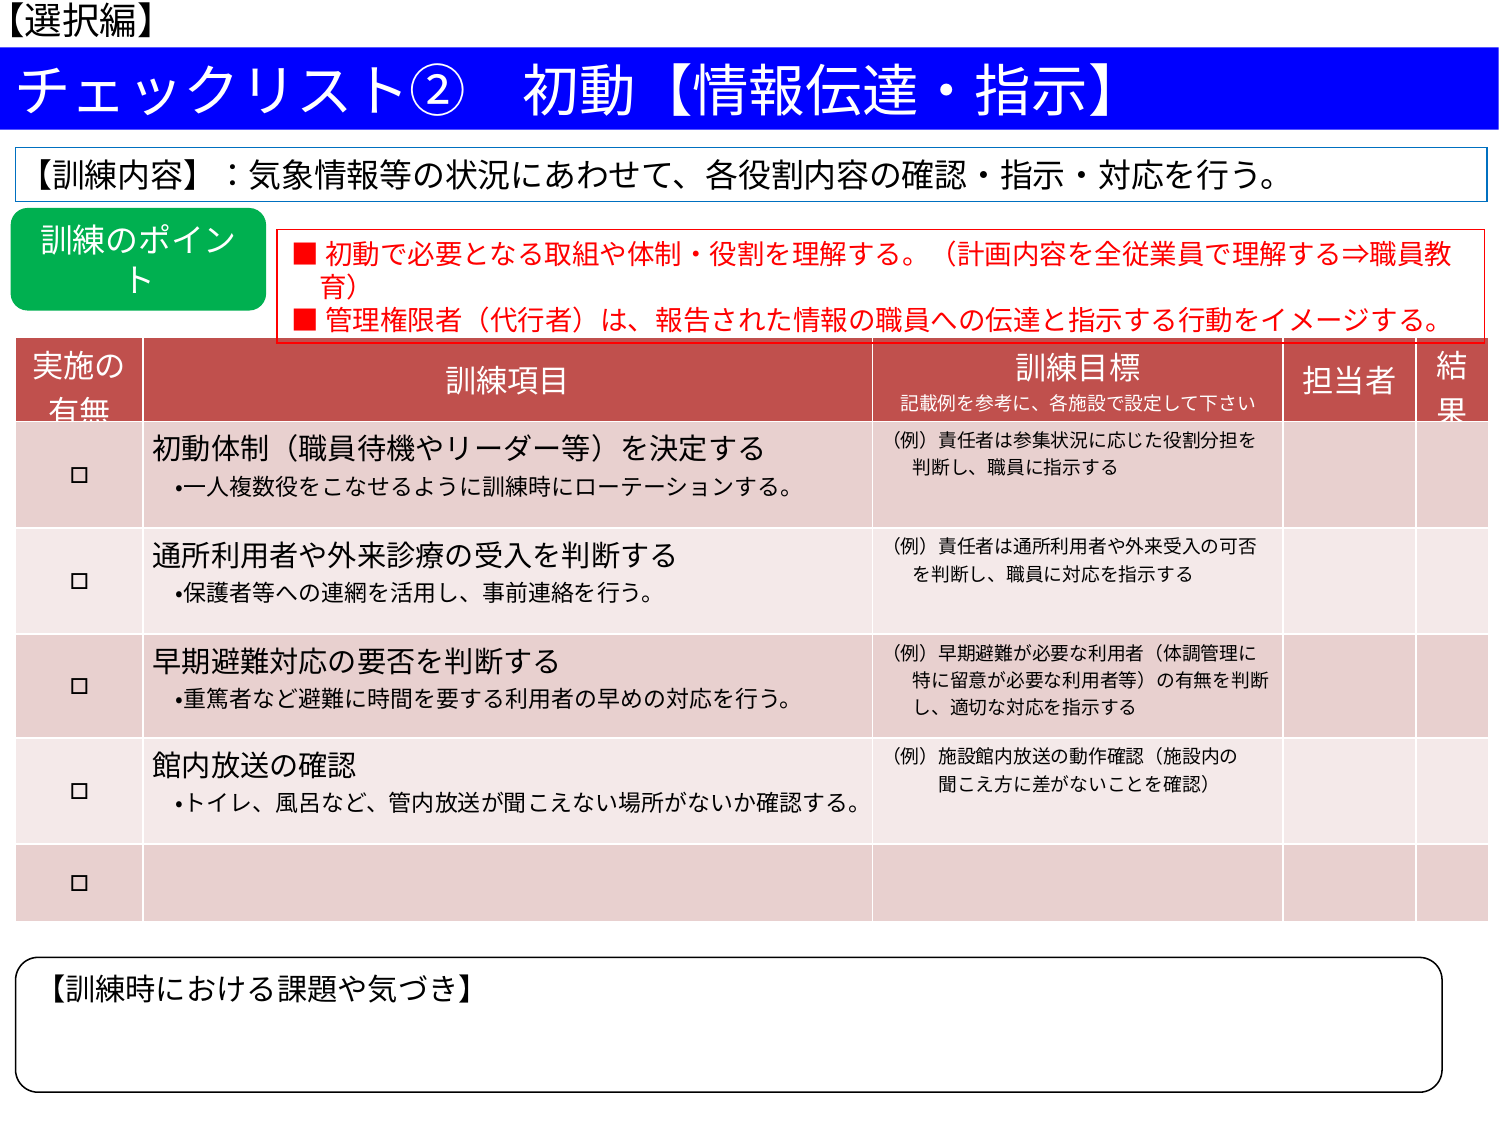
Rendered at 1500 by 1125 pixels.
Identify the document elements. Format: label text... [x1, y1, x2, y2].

table_cell □ [16, 845, 142, 921]
text_box チェックリスト② 初動【情報伝達・指示】 [0, 47, 1499, 130]
table_cell [1284, 845, 1415, 921]
table_cell □ [16, 529, 142, 633]
table_cell [1284, 422, 1415, 527]
table_cell [1417, 529, 1488, 633]
table_cell [1417, 422, 1488, 527]
text_box 【訓練内容】：気象情報等の状況にあわせて、各役割内容の確認・指示・対応を行う。 [15, 147, 1488, 202]
table_cell [1417, 739, 1488, 843]
table_header 訓練目標 記載例を参考に、各施設で設定して下さい [873, 344, 1282, 421]
table_cell [1284, 739, 1415, 843]
table_header 担当者 [1284, 344, 1415, 421]
table_header 訓練項目 [144, 338, 872, 421]
text_box ■初動で必要となる取組や体制・役割を理解する。（計画内容を全従業員で理解する⇒職員教育） ■管理権限者（代行者）は、報告された情報の職員への伝達と指示する行動をイメージする。 [276, 229, 1485, 344]
table_cell [873, 845, 1282, 921]
table_cell [1284, 529, 1415, 633]
table_cell （例）責任者は参集状況に応じた役割分担を判断し、職員に指示する [873, 422, 1282, 527]
table_header 実施の有無 [16, 338, 142, 421]
text_box 訓練のポイント [10, 207, 267, 311]
table_cell 初動体制（職員待機やリーダー等）を決定する ・一人複数役をこなせるように訓練時にローテーションする。 [144, 422, 872, 527]
text_box 【訓練時における課題や気づき】 [15, 957, 1443, 1093]
table_cell 館内放送の確認 ・トイレ、風呂など、管内放送が聞こえない場所がないか確認する。 [144, 739, 872, 843]
table_header 結果 [1417, 338, 1488, 421]
table_cell [1417, 845, 1488, 921]
table_cell [1417, 635, 1488, 737]
table_cell （例）施設館内放送の動作確認（施設内の 聞こえ方に差がないことを確認） [873, 739, 1282, 843]
table_cell □ [16, 422, 142, 527]
table_cell （例）早期避難が必要な利用者（体調管理に特に留意が必要な利用者等）の有無を判断し、適切な対応を指示する [873, 635, 1282, 737]
table_cell □ [16, 739, 142, 843]
table_cell [1284, 635, 1415, 737]
text_box 【選択編】 [0, 0, 190, 50]
table_cell □ [16, 635, 142, 737]
table_cell （例）責任者は通所利用者や外来受入の可否を判断し、職員に対応を指示する [873, 529, 1282, 633]
table_cell [144, 845, 872, 921]
table_cell 早期避難対応の要否を判断する ・重篤者など避難に時間を要する利用者の早めの対応を行う。 [144, 635, 872, 737]
table_cell 通所利用者や外来診療の受入を判断する ・保護者等への連網を活用し、事前連絡を行う。 [144, 529, 872, 633]
